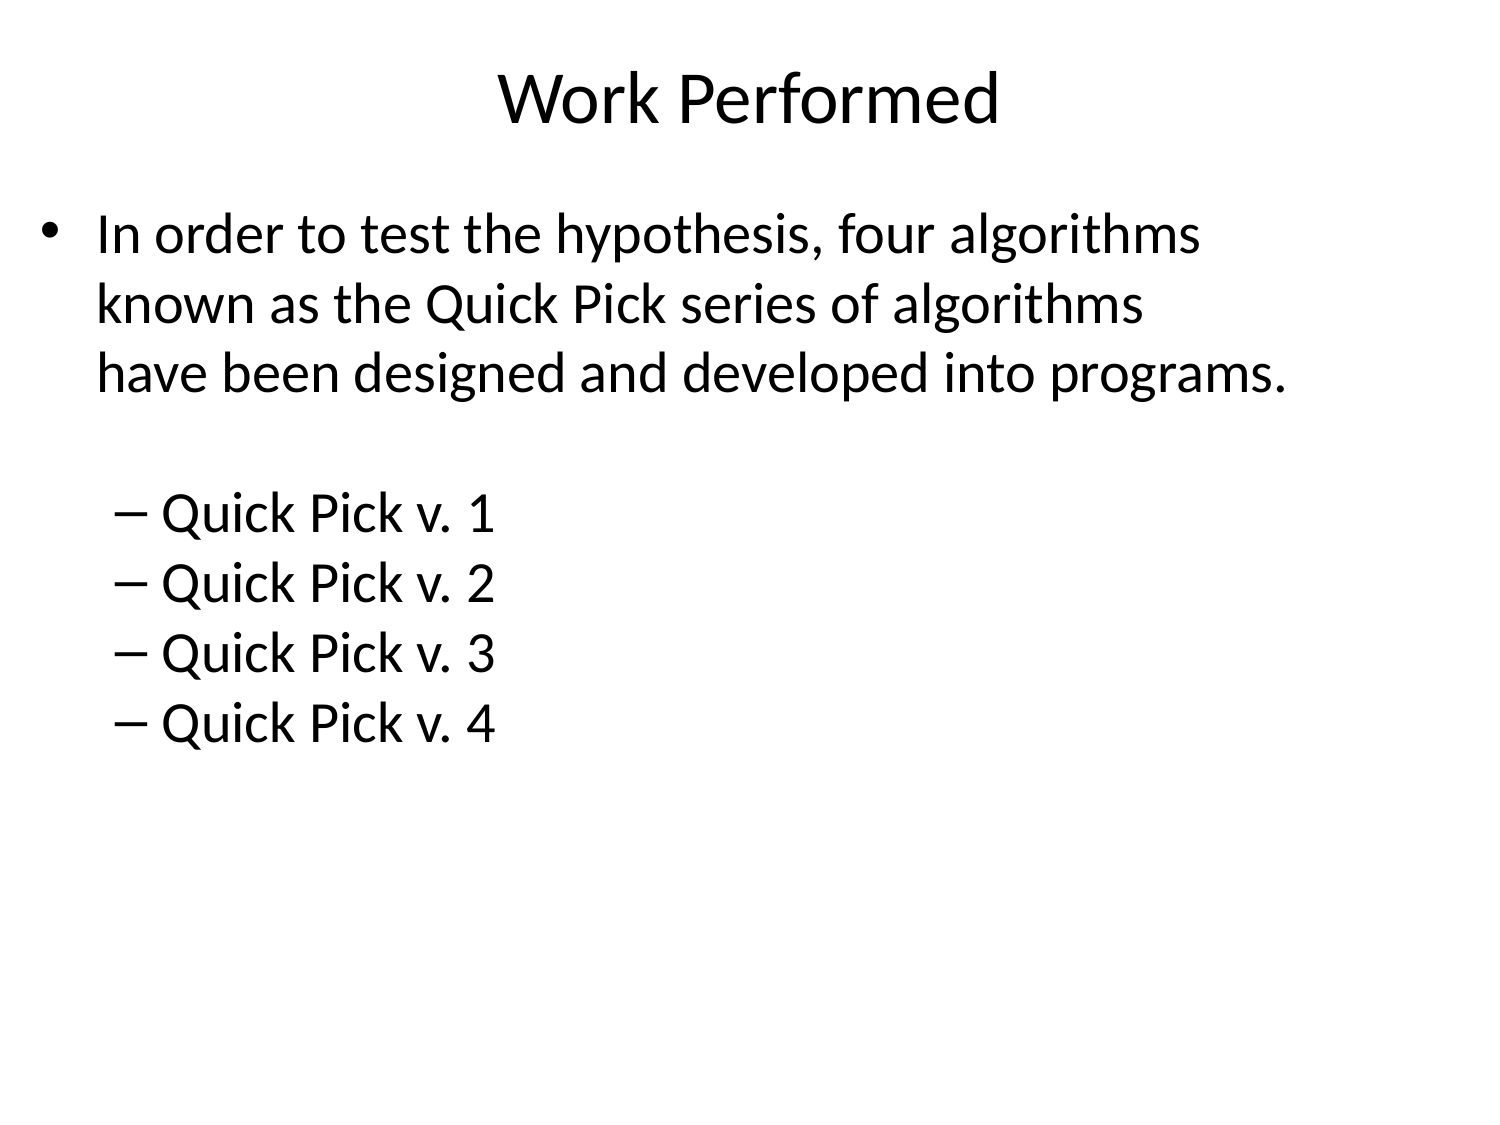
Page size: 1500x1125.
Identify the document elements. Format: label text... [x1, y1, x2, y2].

list In order to test the hypothesis, four algorithms known as the Quick Pick series of algorithms have been designed and developed into programs. Quick Pick v. 1 Quick Pick v. 2 Quick Pick v. 3 Quick Pick v. 4 [24, 187, 1463, 1025]
title Work Performed [75, 0, 1425, 187]
